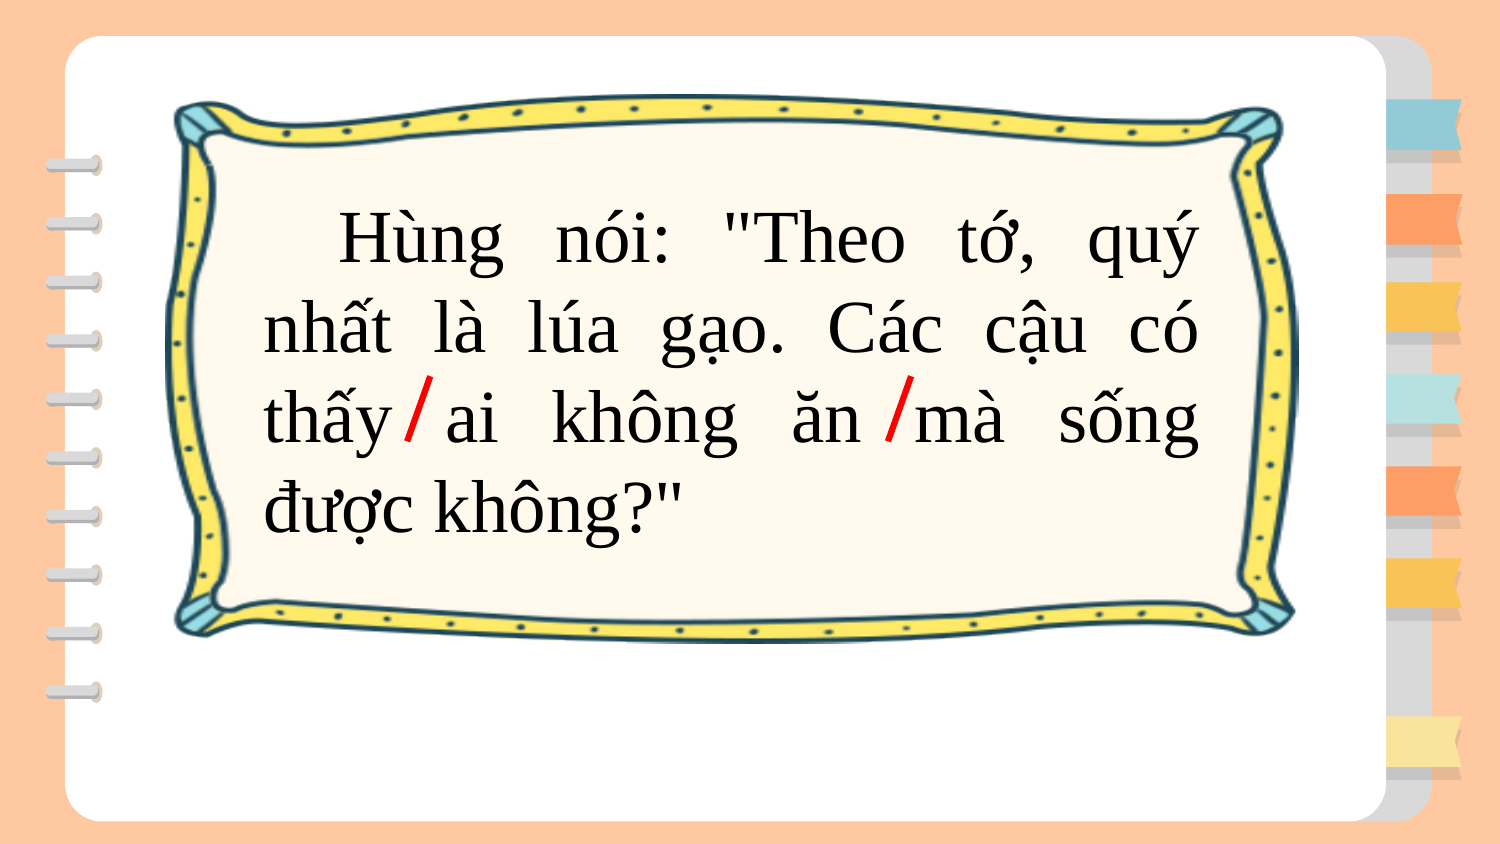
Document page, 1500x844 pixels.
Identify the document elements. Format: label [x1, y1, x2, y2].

text_box [406, 376, 431, 442]
text_box [887, 376, 912, 442]
picture [165, 94, 1299, 644]
